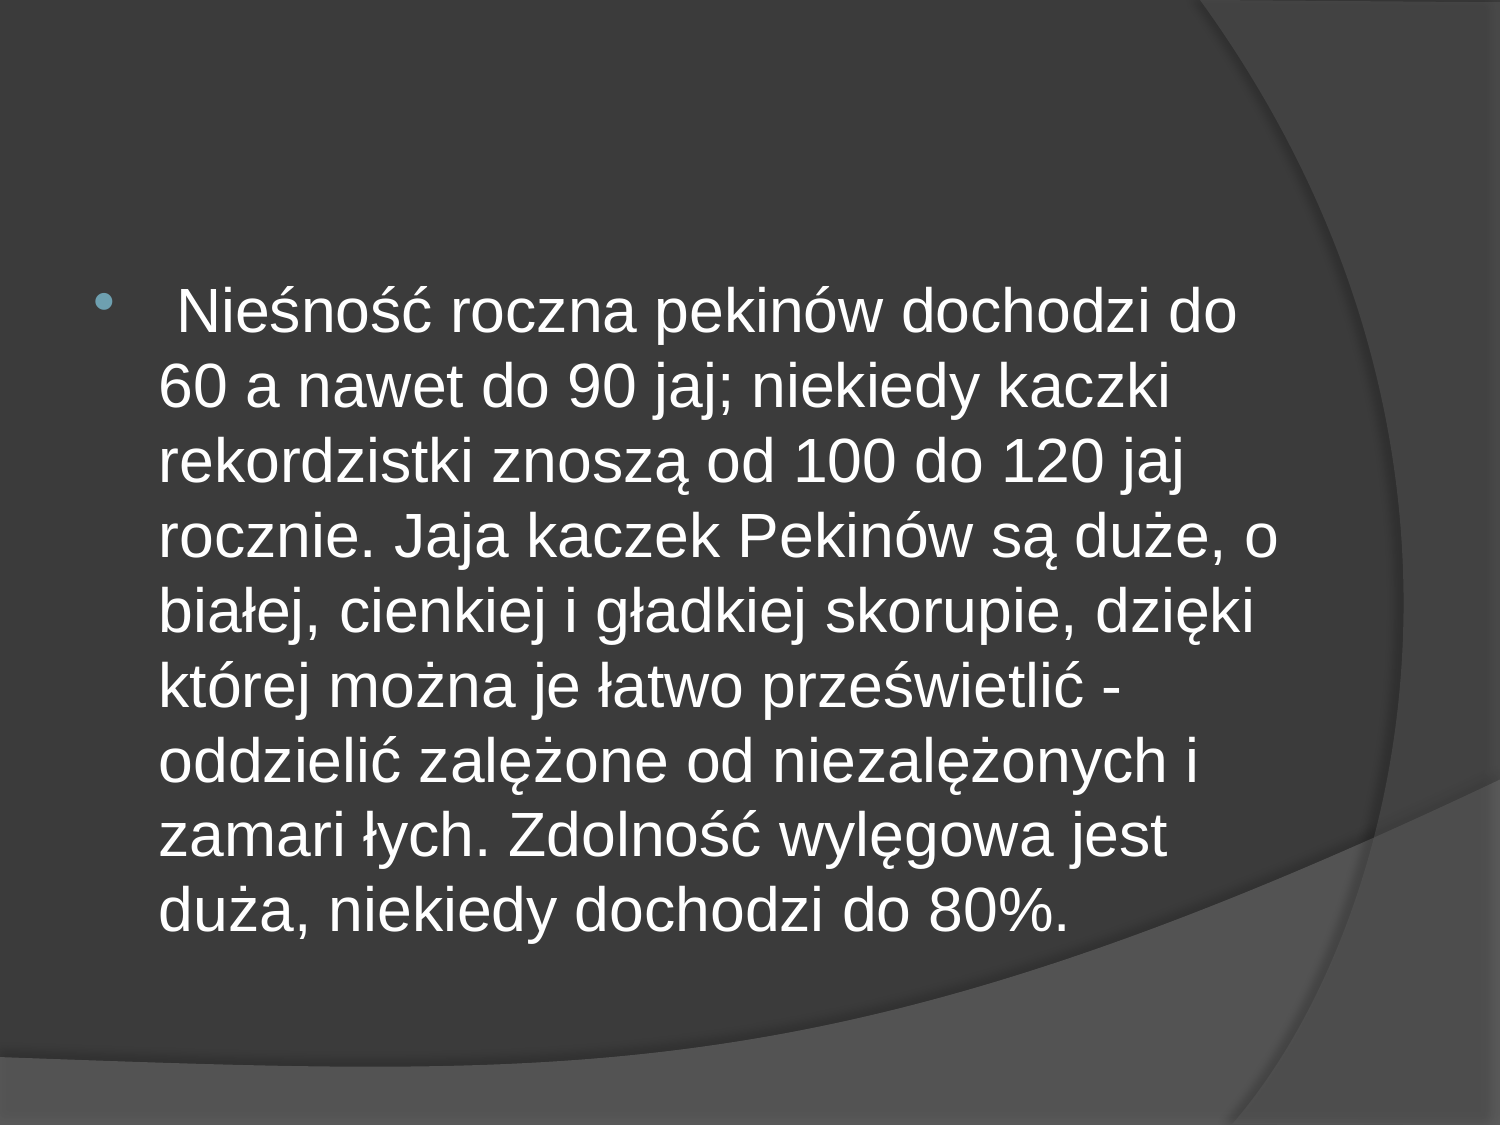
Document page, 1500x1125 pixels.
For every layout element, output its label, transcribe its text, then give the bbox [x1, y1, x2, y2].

list Nieśność roczna pekinów dochodzi do 60 a nawet do 90 jaj; niekiedy kaczki rekordzistki znoszą od 100 do 120 jaj rocznie. Jaja kaczek Pekinów są duże, o białej, cienkiej i gładkiej skorupie, dzięki której można je łatwo prześwietlić - oddzielić zalężone od niezalężonych i zamari łych. Zdolność wylęgowa jest duża, niekiedy dochodzi do 80%. [75, 262, 1300, 1005]
